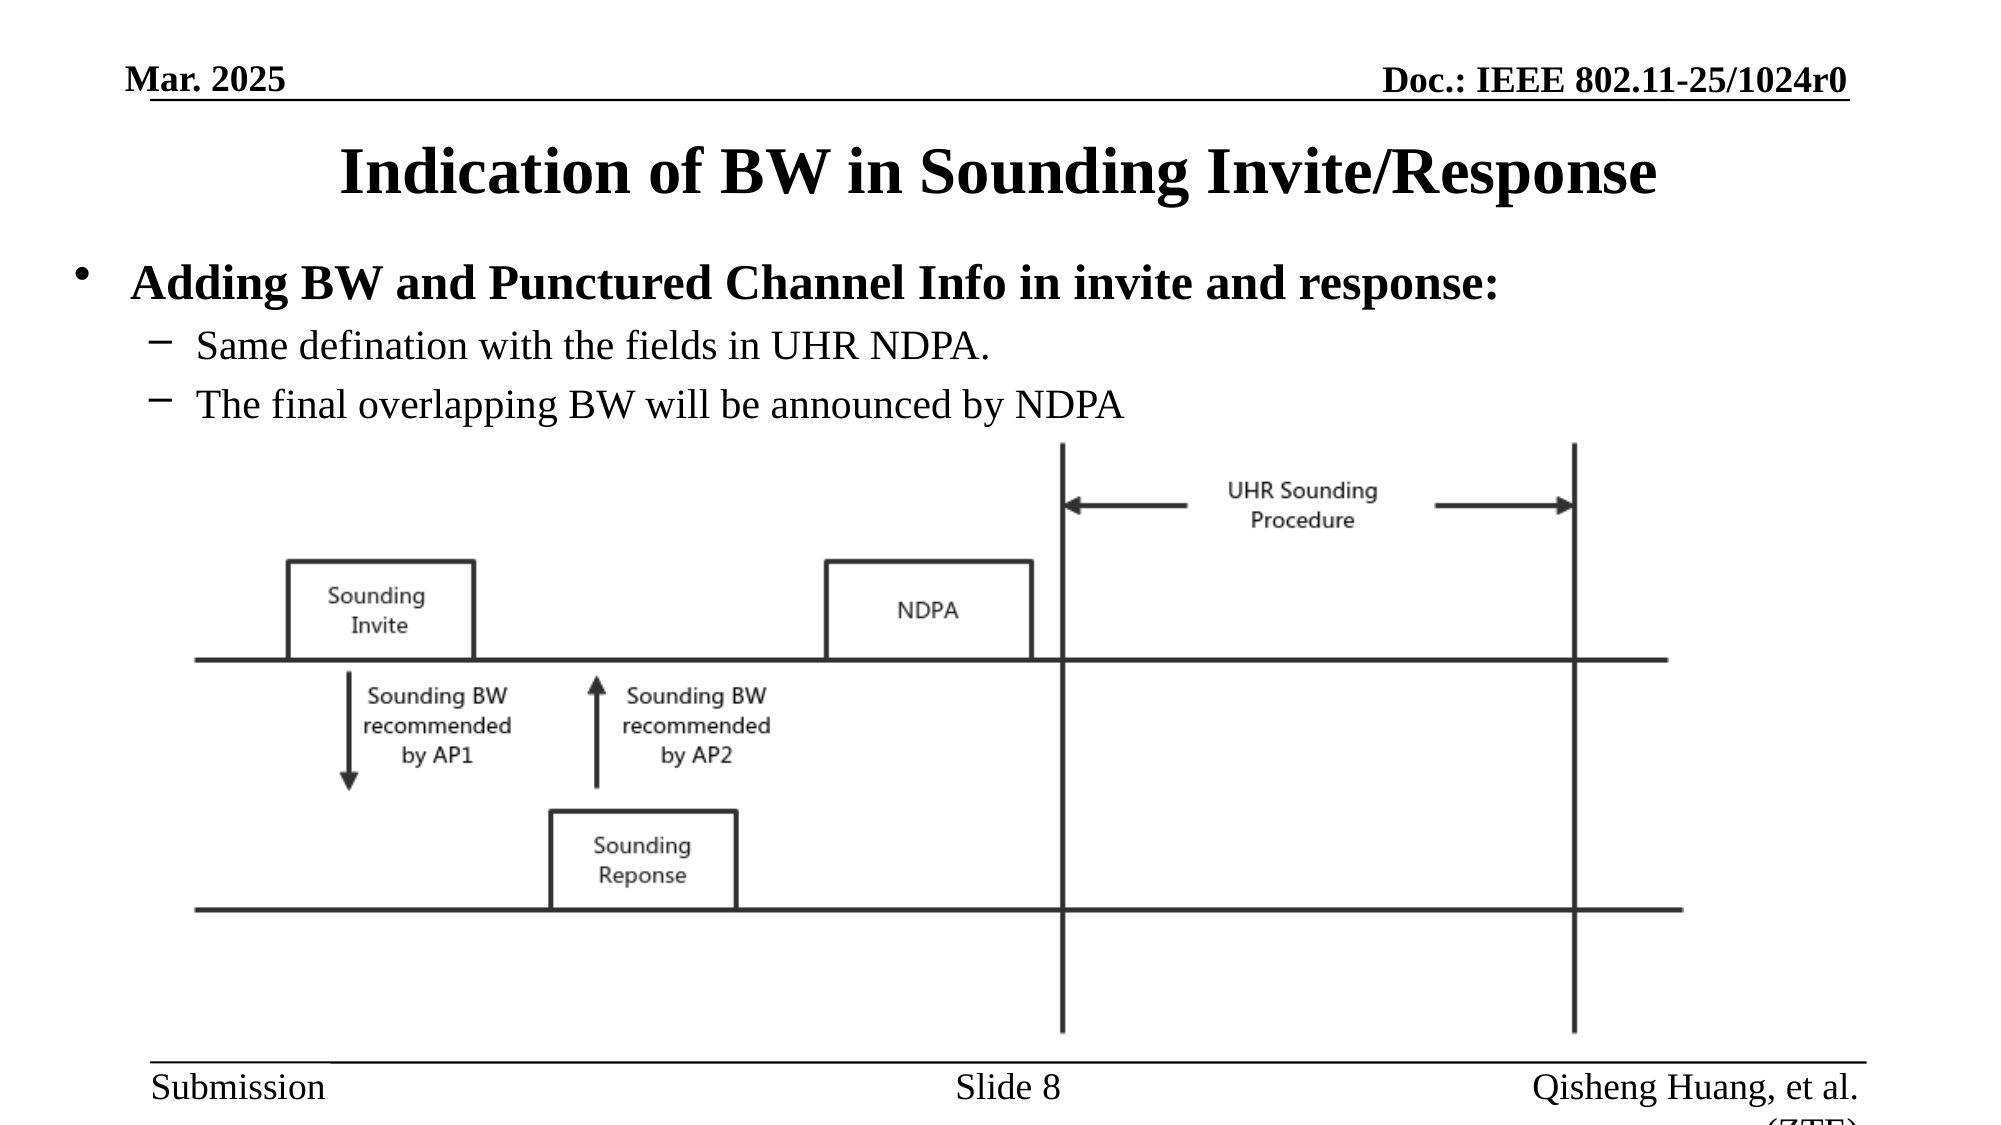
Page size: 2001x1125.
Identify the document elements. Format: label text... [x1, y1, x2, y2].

list Adding BW and Punctured Channel Info in invite and response: Same defination with the fields in UHR NDPA. The final overlapping BW will be announced by NDPA [58, 241, 1942, 955]
footer Qisheng Huang, et al. (ZTE) [1430, 1062, 1860, 1108]
slide_number Slide [942, 1061, 1075, 1108]
picture [190, 441, 1685, 1036]
title Indication of BW in Sounding Invite/Response [149, 91, 1851, 241]
